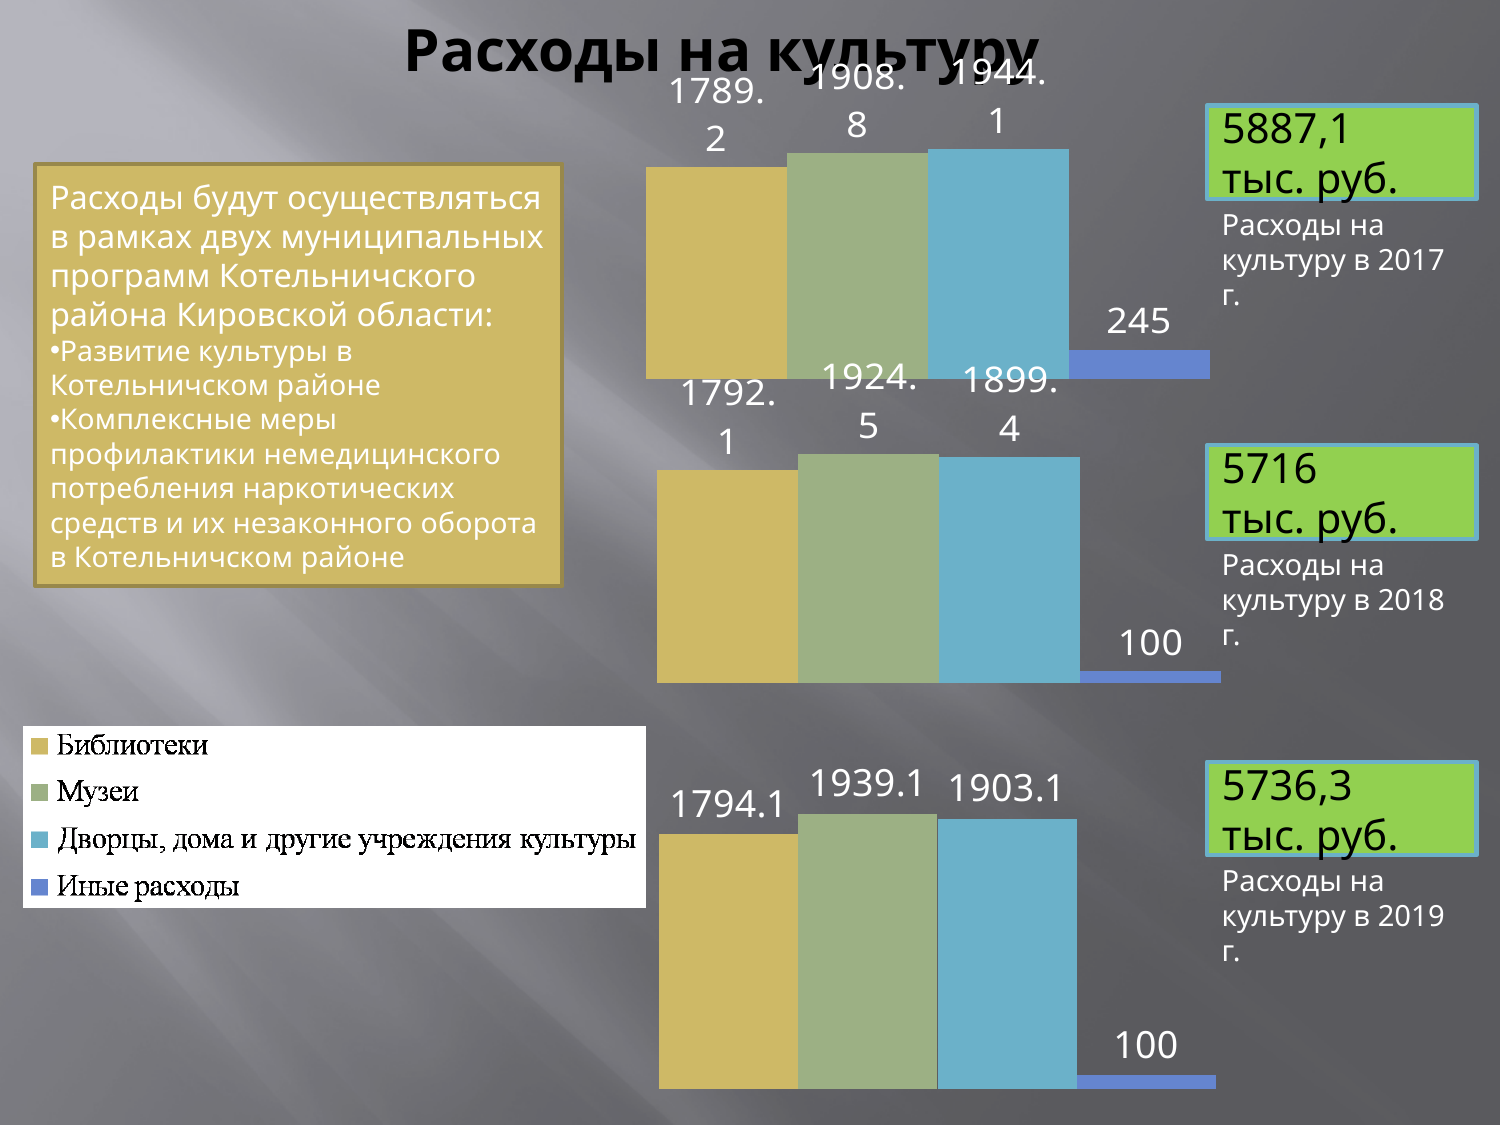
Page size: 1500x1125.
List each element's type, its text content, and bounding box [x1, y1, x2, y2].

text_box Расходы на культуру в 2019 г. [1380, 855, 1477, 976]
text_box Расходы на культуру в 2017 г. [1362, 199, 1477, 319]
text_box Расходы на культуру в 2018 г. [1374, 538, 1477, 659]
text_box Расходы будут осуществляться в рамках двух муниципальных программ Котельничского района Кировской области: Развитие культуры в Котельничском районе Комплексные меры профилактики немедицинского потребления наркотических средств и их незаконного оборота в Котельничском районе [33, 162, 538, 588]
text_box 5887,1 тыс. руб. [1362, 103, 1479, 201]
text_box 5736,3 тыс. руб. [1377, 760, 1479, 857]
chart [538, 726, 1337, 1098]
chart [527, 46, 1332, 701]
title Расходы на культуру [46, 0, 1397, 96]
text_box 5716 тыс. руб. [1374, 443, 1479, 541]
picture [23, 726, 646, 908]
